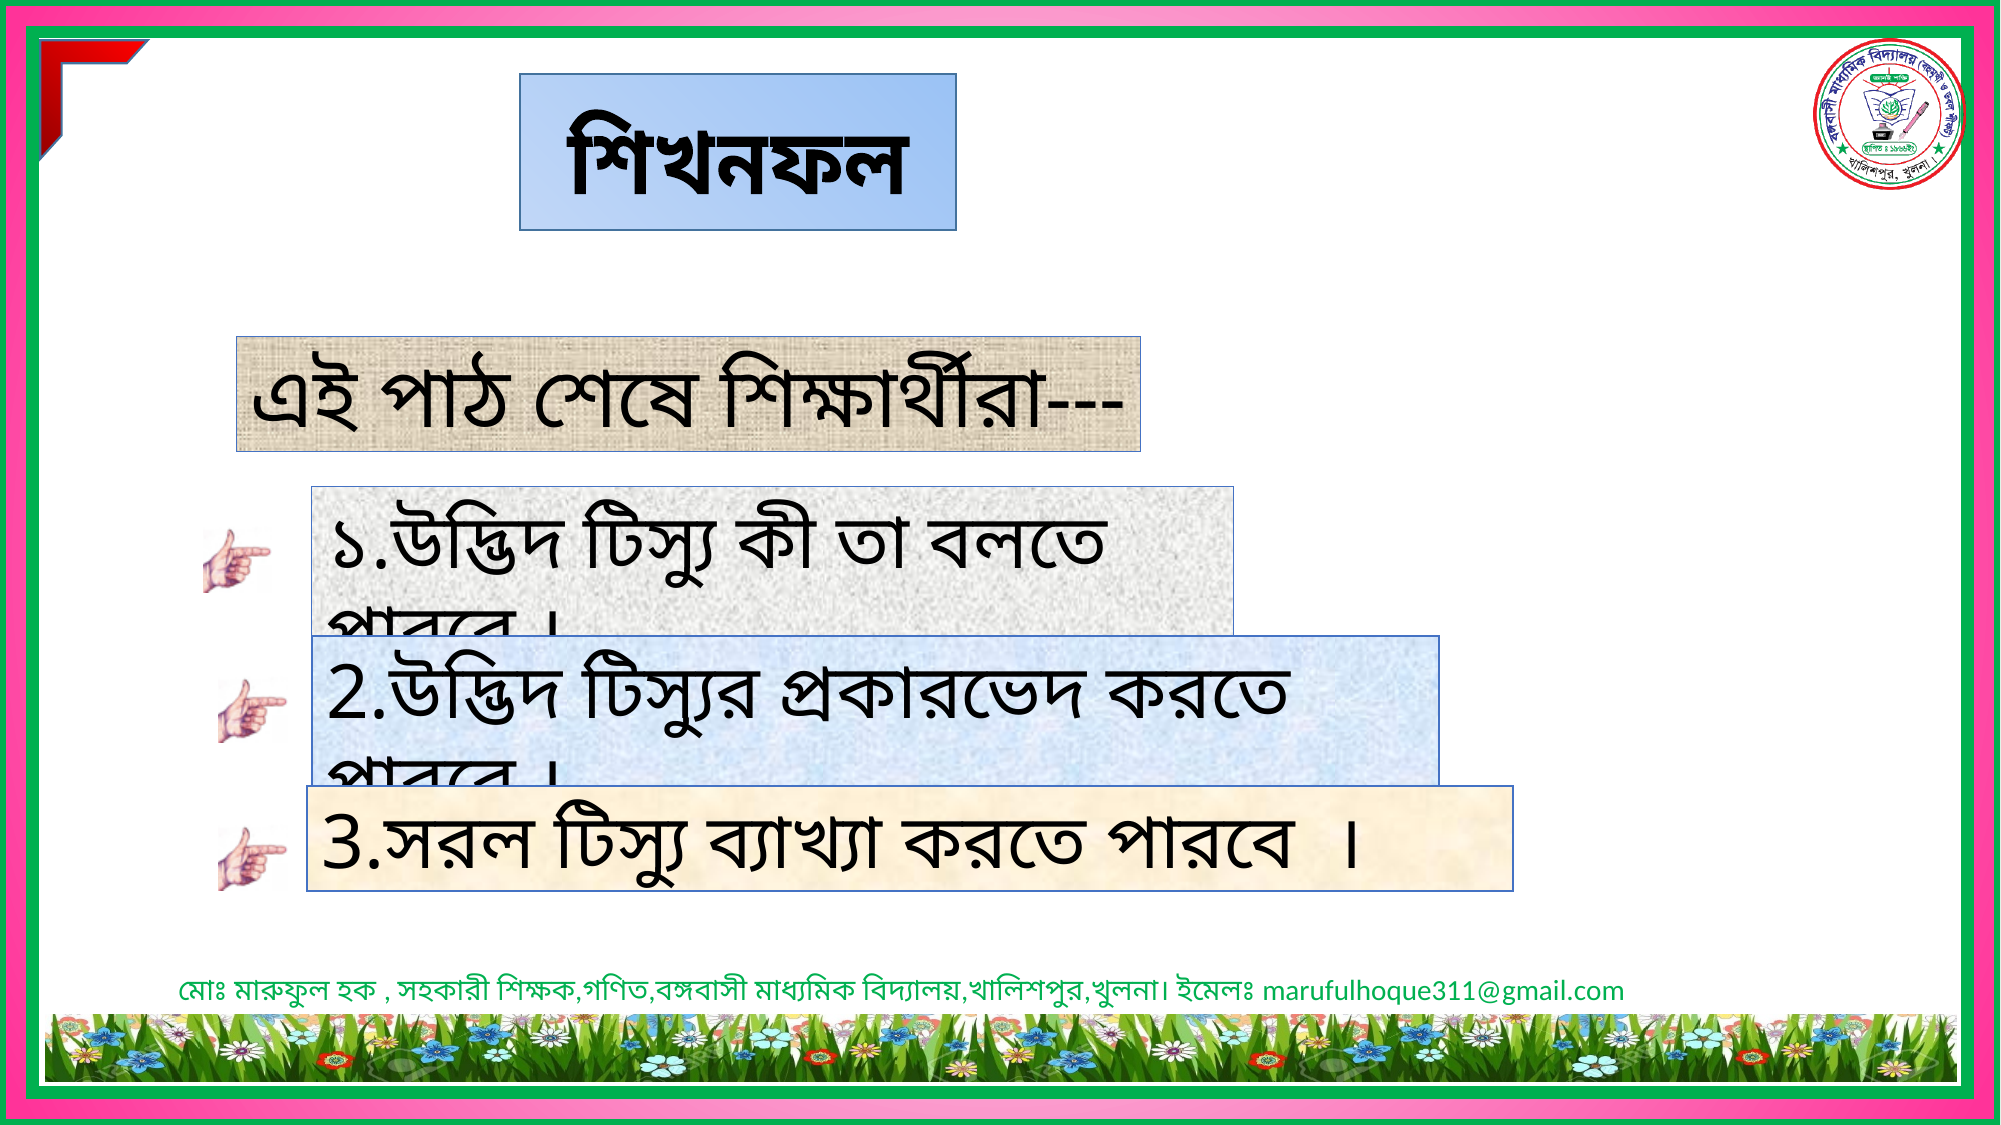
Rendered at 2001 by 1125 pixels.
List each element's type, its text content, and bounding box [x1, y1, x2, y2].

picture [202, 522, 272, 593]
text_box এই পাঠ শেষে শিক্ষার্থীরা--- [236, 336, 1141, 452]
text_box ১.উদ্ভিদ টিস্যু কী তা বলতে পারবে । [311, 486, 1234, 635]
picture [218, 820, 288, 891]
picture [1813, 38, 1966, 190]
text_box 3.সরল টিস্যু ব্যাখ্যা করতে পারবে । [306, 785, 1514, 892]
picture [45, 1014, 1957, 1082]
text_box 2.উদ্ভিদ টিস্যুর প্রকারভেদ করতে পারবে । [311, 635, 1440, 785]
text_box [39, 39, 151, 162]
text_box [520, 73, 957, 230]
picture [218, 672, 288, 743]
